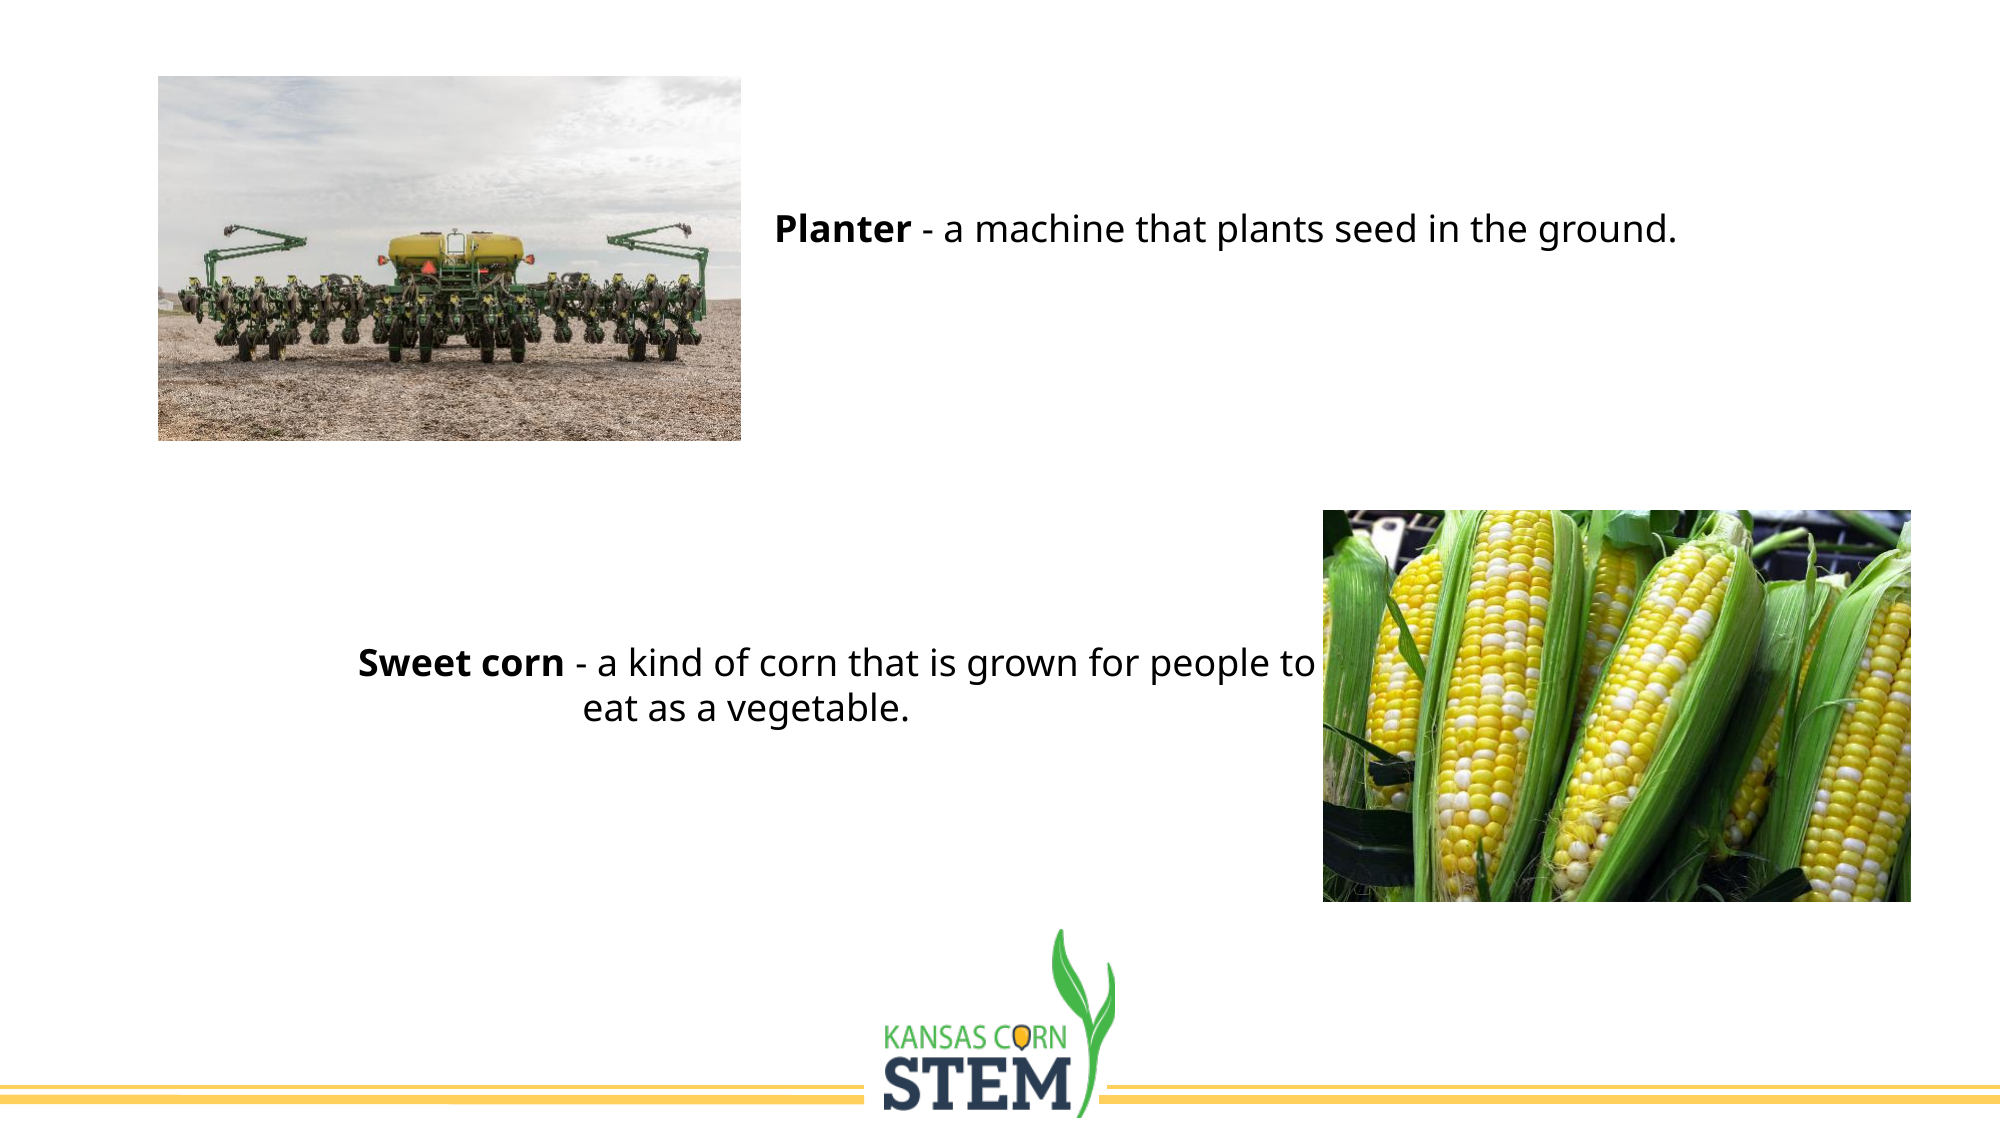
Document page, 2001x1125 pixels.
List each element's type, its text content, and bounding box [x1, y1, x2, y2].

picture [157, 76, 741, 441]
text_box Sweet corn - a kind of corn that is grown for people to eat as a vegetable. [343, 631, 1323, 736]
text_box Planter - a machine that plants seed in the ground. [759, 198, 1760, 258]
picture [1323, 510, 1911, 902]
